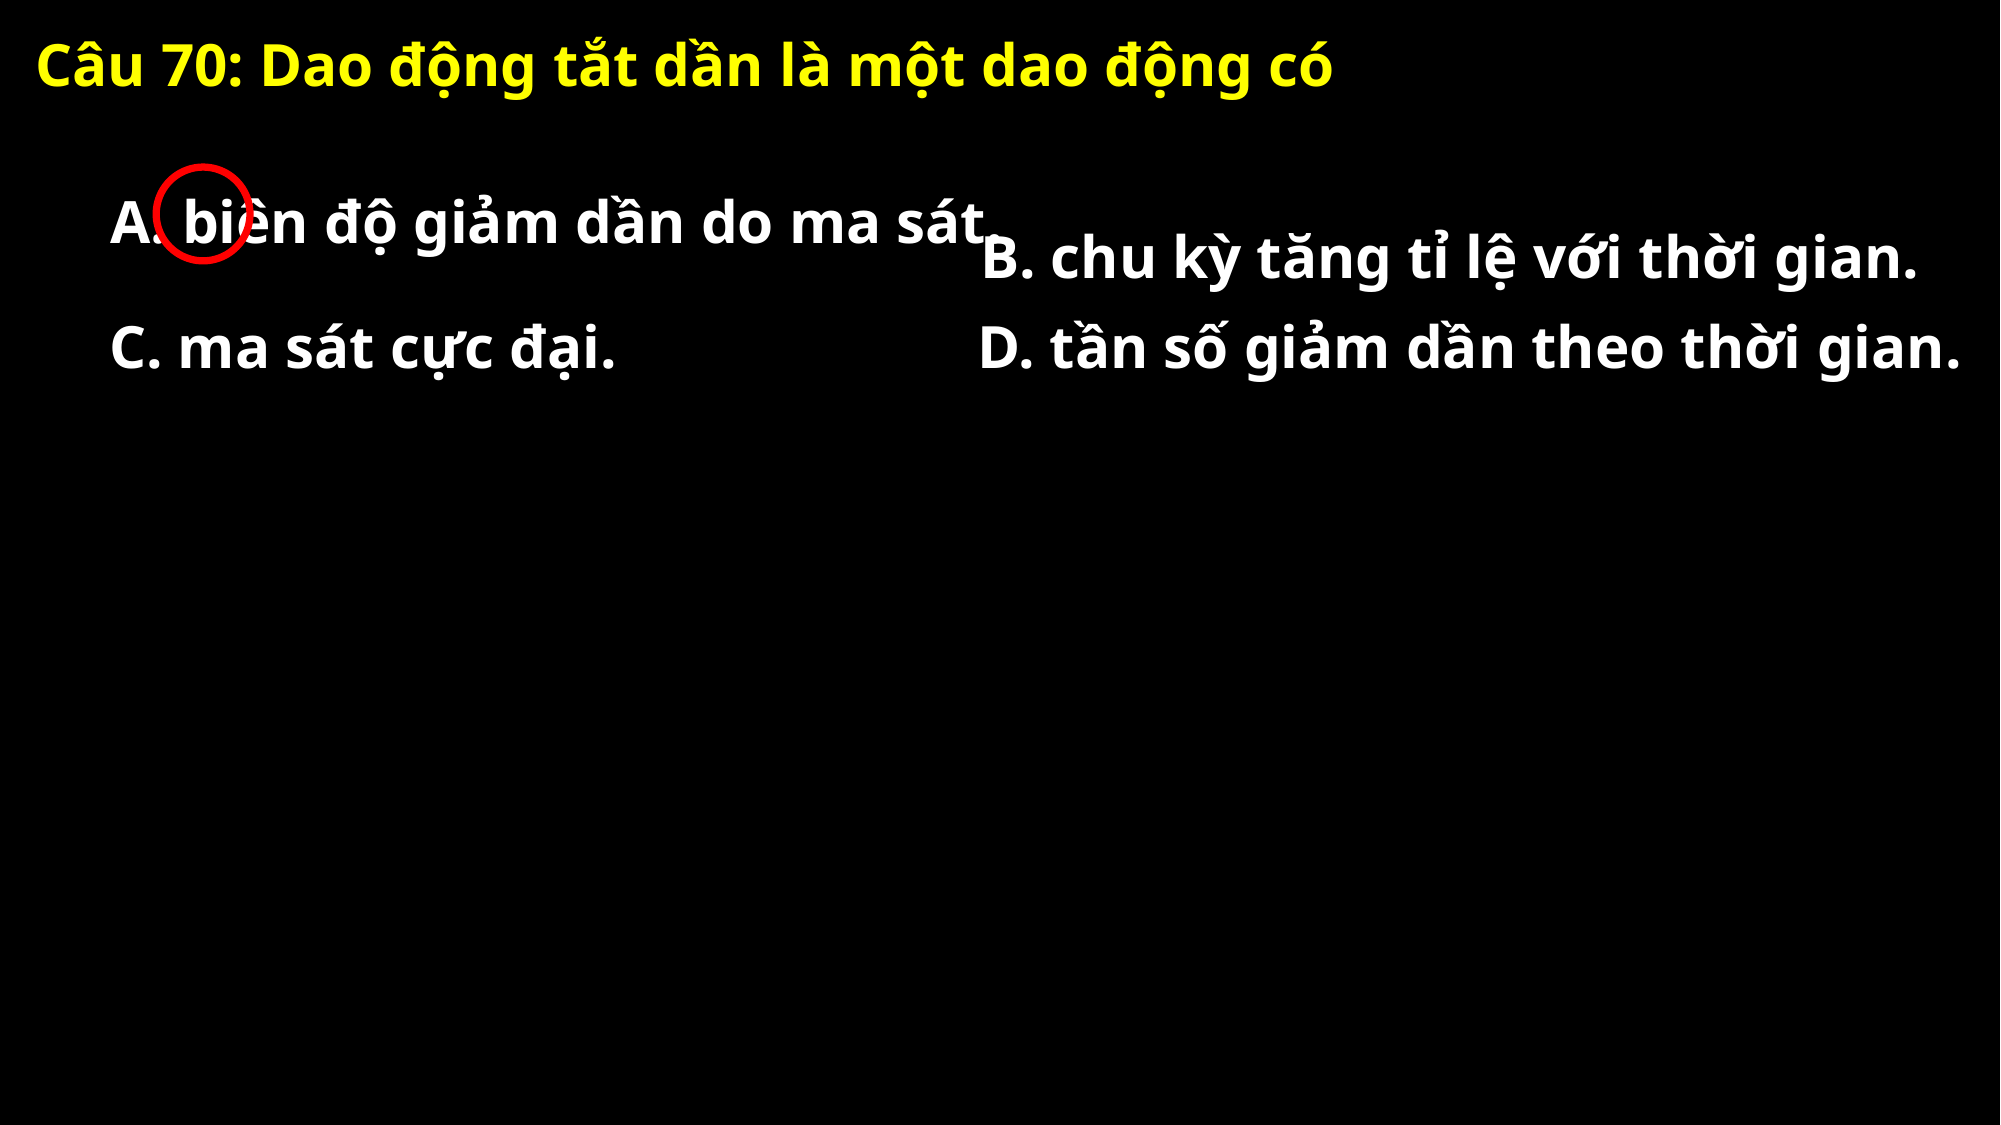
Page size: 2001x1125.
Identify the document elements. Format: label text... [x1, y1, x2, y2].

text_box B. chu kỳ tăng tỉ lệ với thời gian. [965, 177, 1935, 302]
text_box [155, 166, 252, 262]
text_box D. tần số giảm dần theo thời gian. [962, 302, 1992, 388]
text_box C. ma sát cực đại. [94, 302, 890, 388]
text_box Câu 70: Dao động tắt dần là một dao động có [20, 10, 1980, 199]
text_box A. biên độ giảm dần do ma sát. [95, 177, 965, 263]
